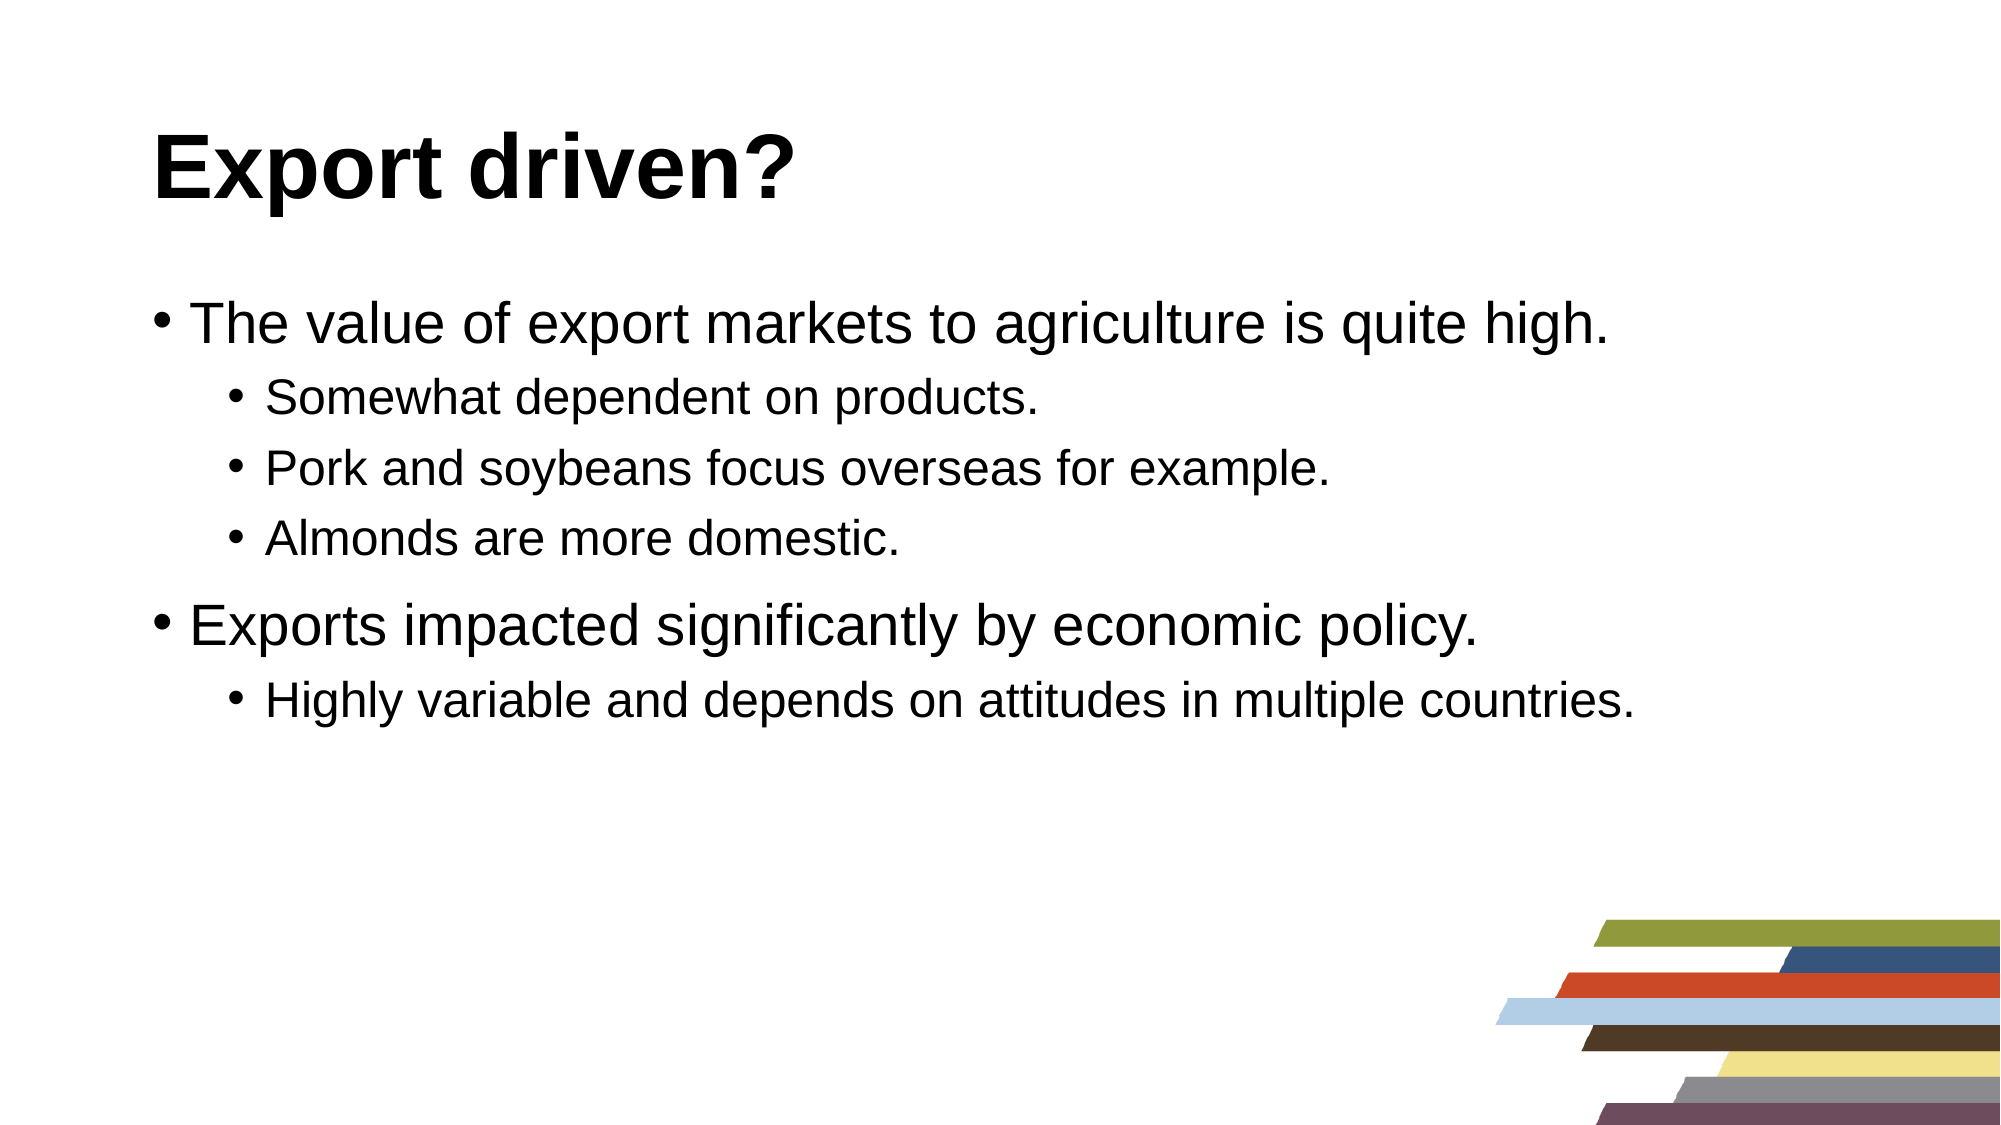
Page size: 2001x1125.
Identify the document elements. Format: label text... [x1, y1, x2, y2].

title Export driven? [137, 59, 1863, 277]
picture [1469, 847, 2000, 1125]
list The value of export markets to agriculture is quite high. Somewhat dependent on products. Pork and soybeans focus overseas for example. Almonds are more domestic. Exports impacted significantly by economic policy. Highly variable and depends on attitudes in multiple countries. [137, 277, 1863, 911]
